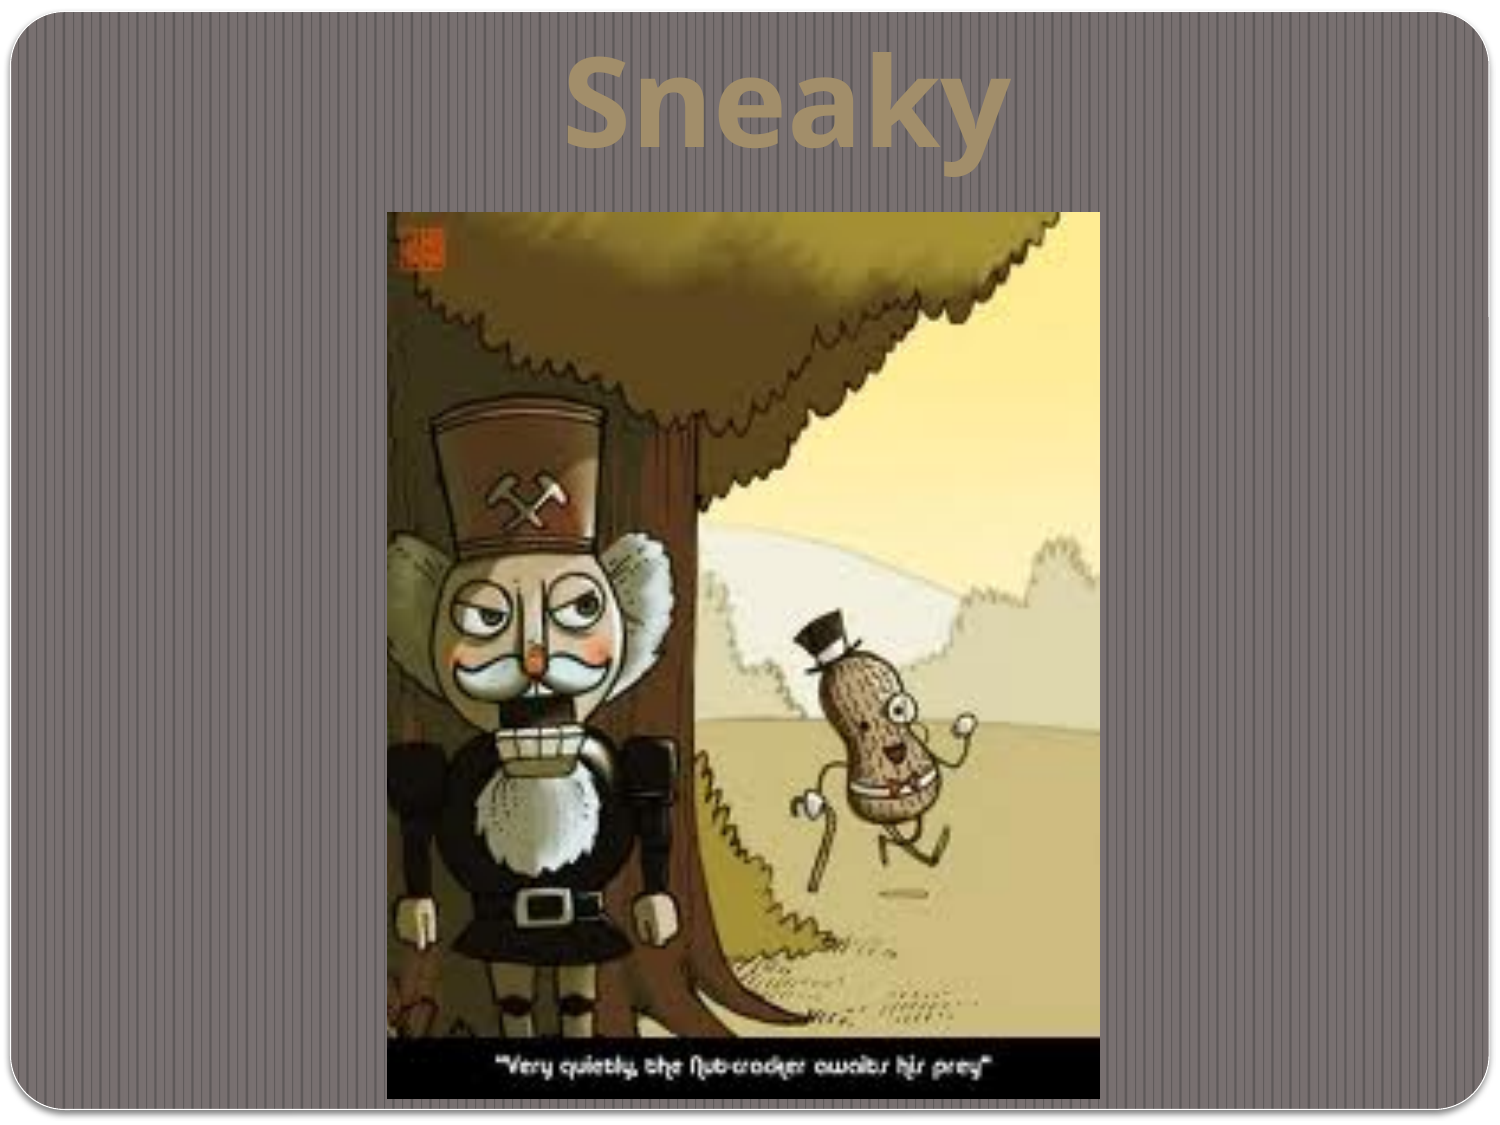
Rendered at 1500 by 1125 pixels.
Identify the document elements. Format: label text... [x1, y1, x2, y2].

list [387, 212, 1101, 1099]
title Sneaky [150, 0, 1425, 188]
